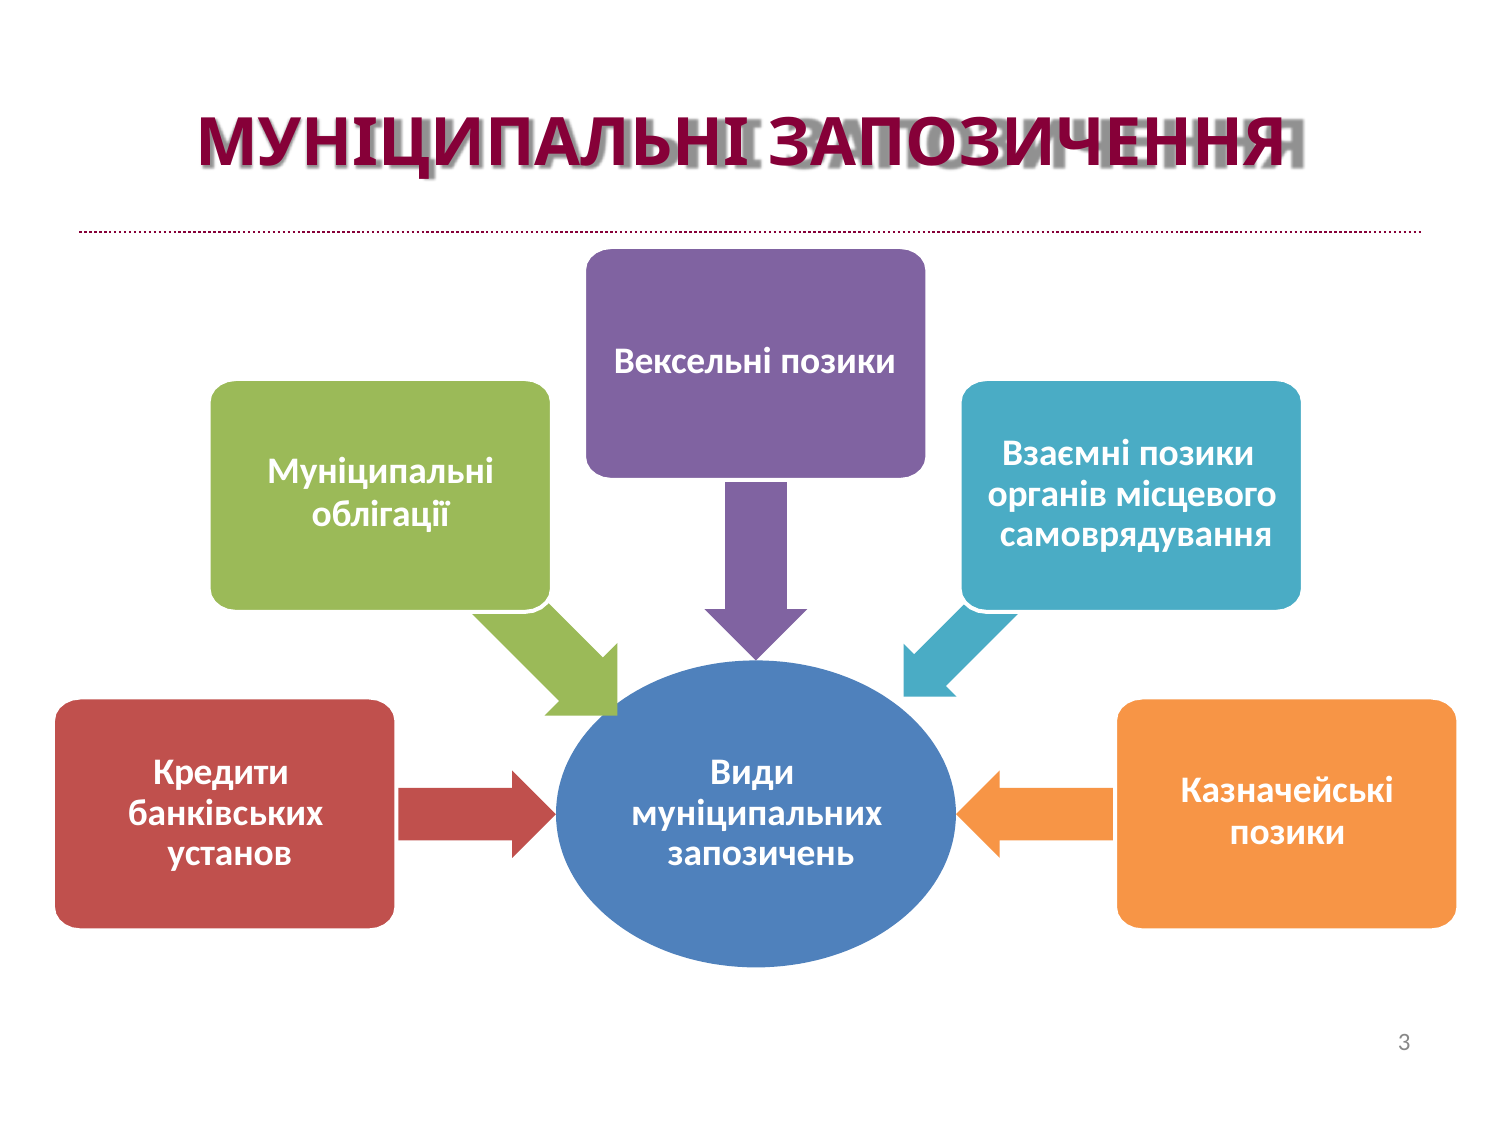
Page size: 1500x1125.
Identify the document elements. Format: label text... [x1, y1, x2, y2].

text_box Види муніципальних запозичень [628, 744, 884, 873]
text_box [50, 695, 557, 933]
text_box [581, 244, 930, 661]
text_box [561, 668, 950, 968]
picture [199, 115, 1306, 182]
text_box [206, 376, 618, 716]
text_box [903, 376, 1306, 697]
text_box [955, 695, 1461, 933]
text_box 3 [1391, 1029, 1417, 1056]
title МУНІЦИПАЛЬНІ ЗАПОЗИЧЕННЯ [193, 96, 1308, 287]
